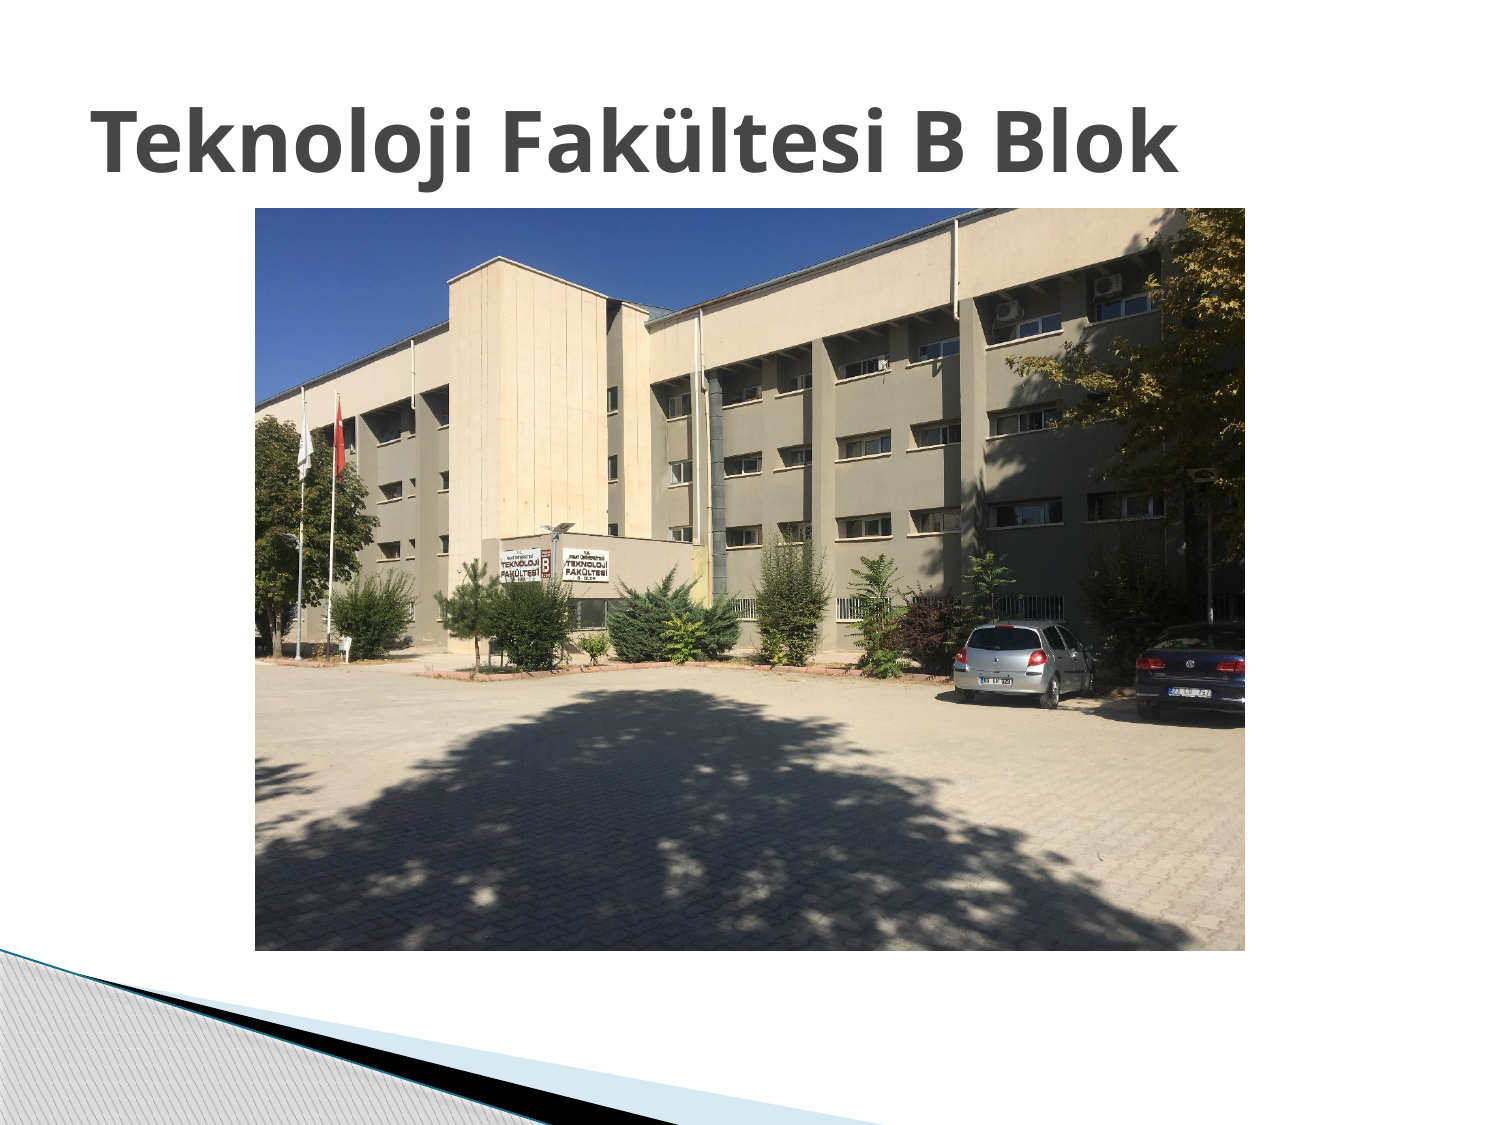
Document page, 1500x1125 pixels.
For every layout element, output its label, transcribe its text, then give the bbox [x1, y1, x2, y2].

title Teknoloji Fakültesi B Blok [75, 45, 1425, 233]
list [254, 207, 1246, 951]
